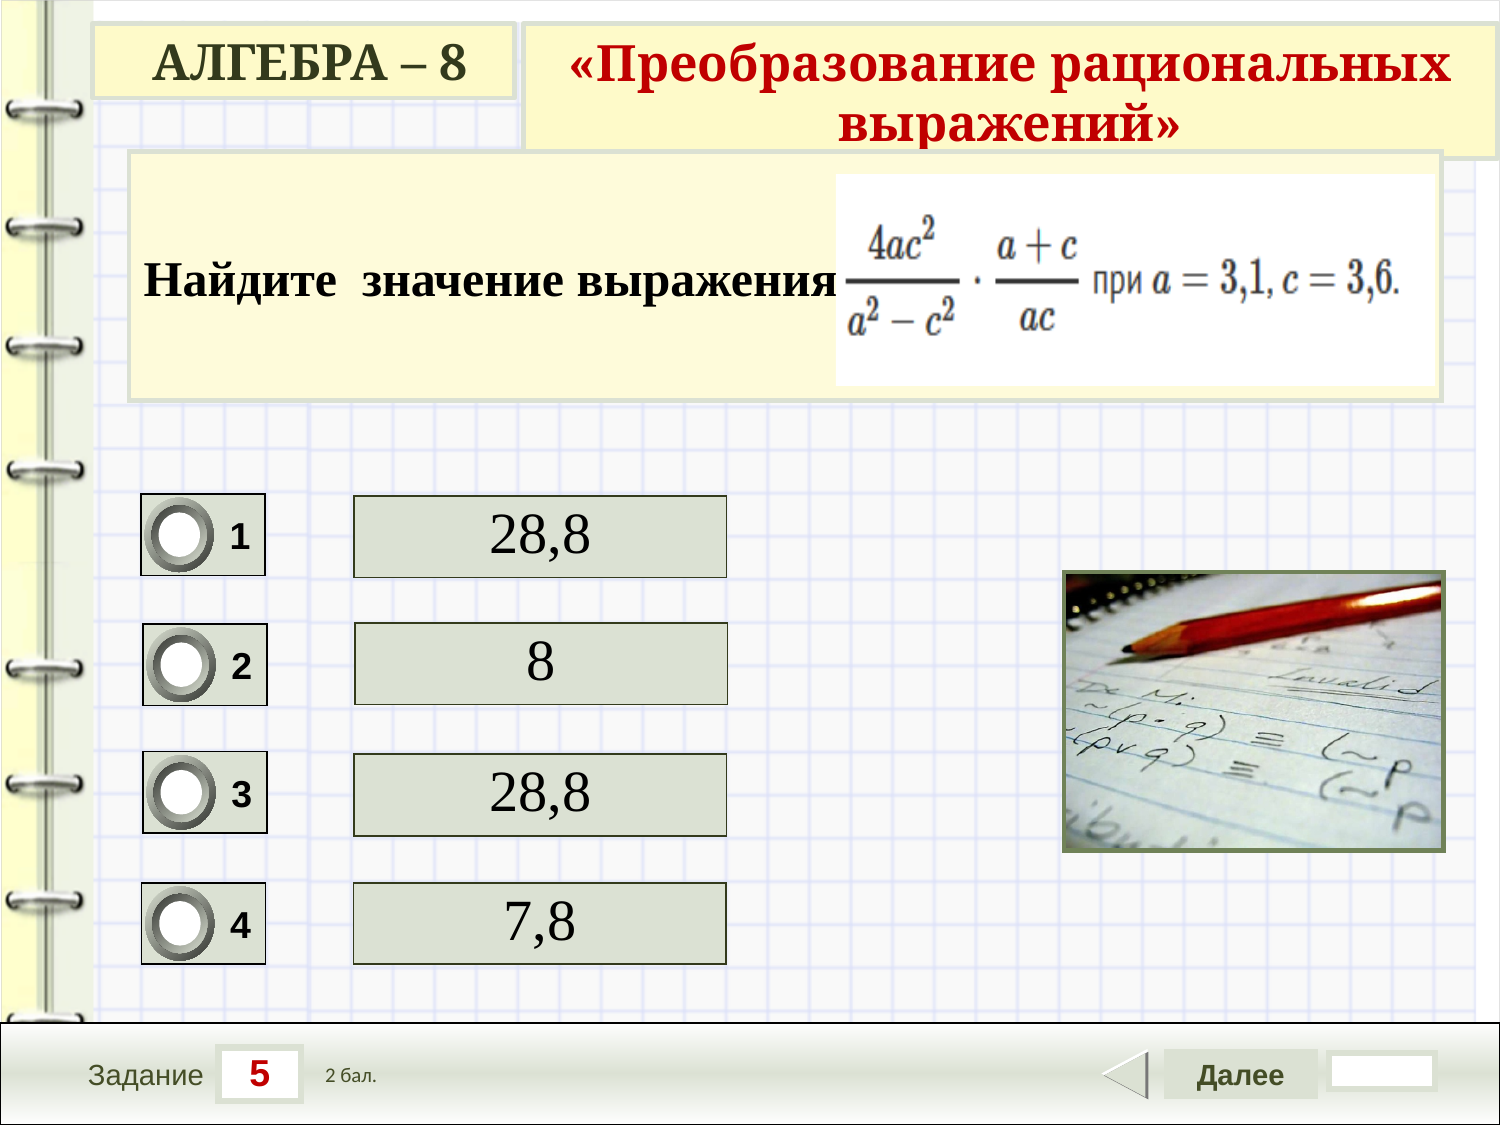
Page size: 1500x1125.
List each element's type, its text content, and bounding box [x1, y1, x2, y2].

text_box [1100, 1048, 1149, 1100]
text_box 28,8 [354, 496, 727, 578]
text_box [1328, 1052, 1436, 1090]
text_box 5 [218, 1047, 301, 1101]
picture [0, 0, 1500, 1023]
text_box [142, 623, 268, 706]
text_box Найдите значение выражения [128, 169, 1442, 401]
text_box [140, 493, 266, 576]
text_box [141, 882, 266, 965]
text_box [142, 751, 268, 834]
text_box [92, 23, 1498, 161]
text_box [0, 1023, 1500, 1125]
text_box Задание [79, 1056, 204, 1092]
picture [835, 174, 1436, 386]
text_box Далее [1163, 1048, 1318, 1100]
text_box 2 бал. [306, 1056, 378, 1092]
